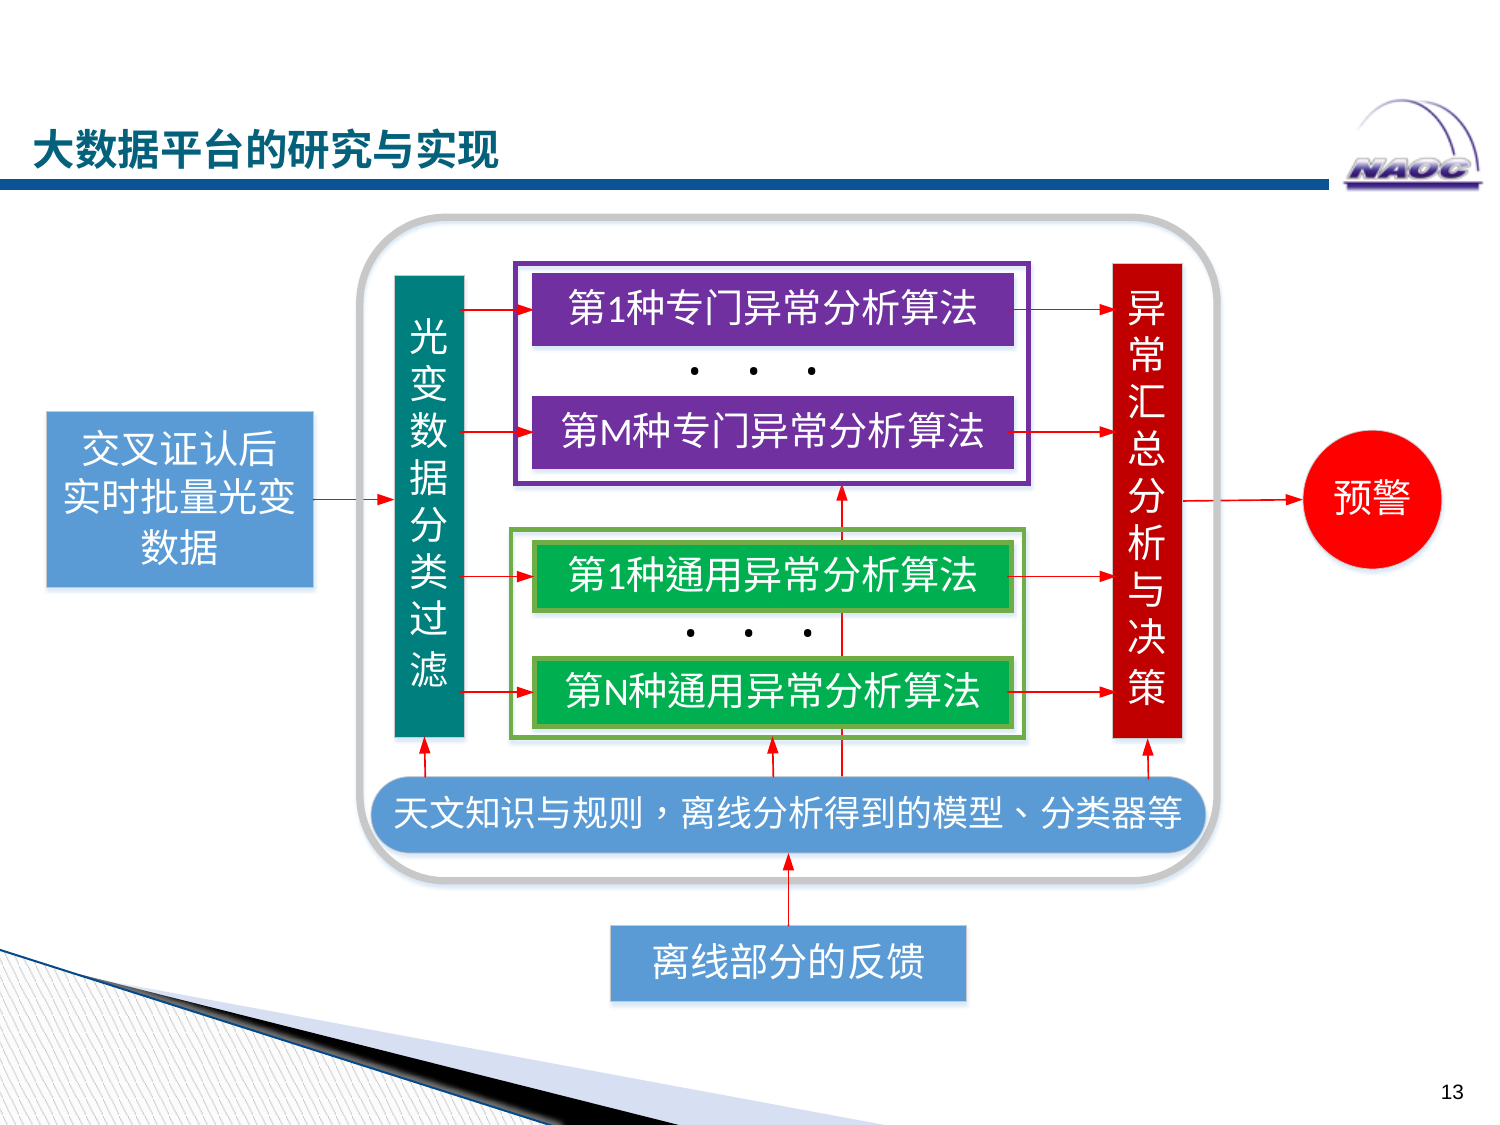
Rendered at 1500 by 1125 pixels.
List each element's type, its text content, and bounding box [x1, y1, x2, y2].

slide_number 13 [1418, 1051, 1479, 1112]
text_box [38, 207, 1449, 1012]
picture [1328, 90, 1500, 205]
title 大数据平台的研究与实现 [17, 115, 573, 183]
